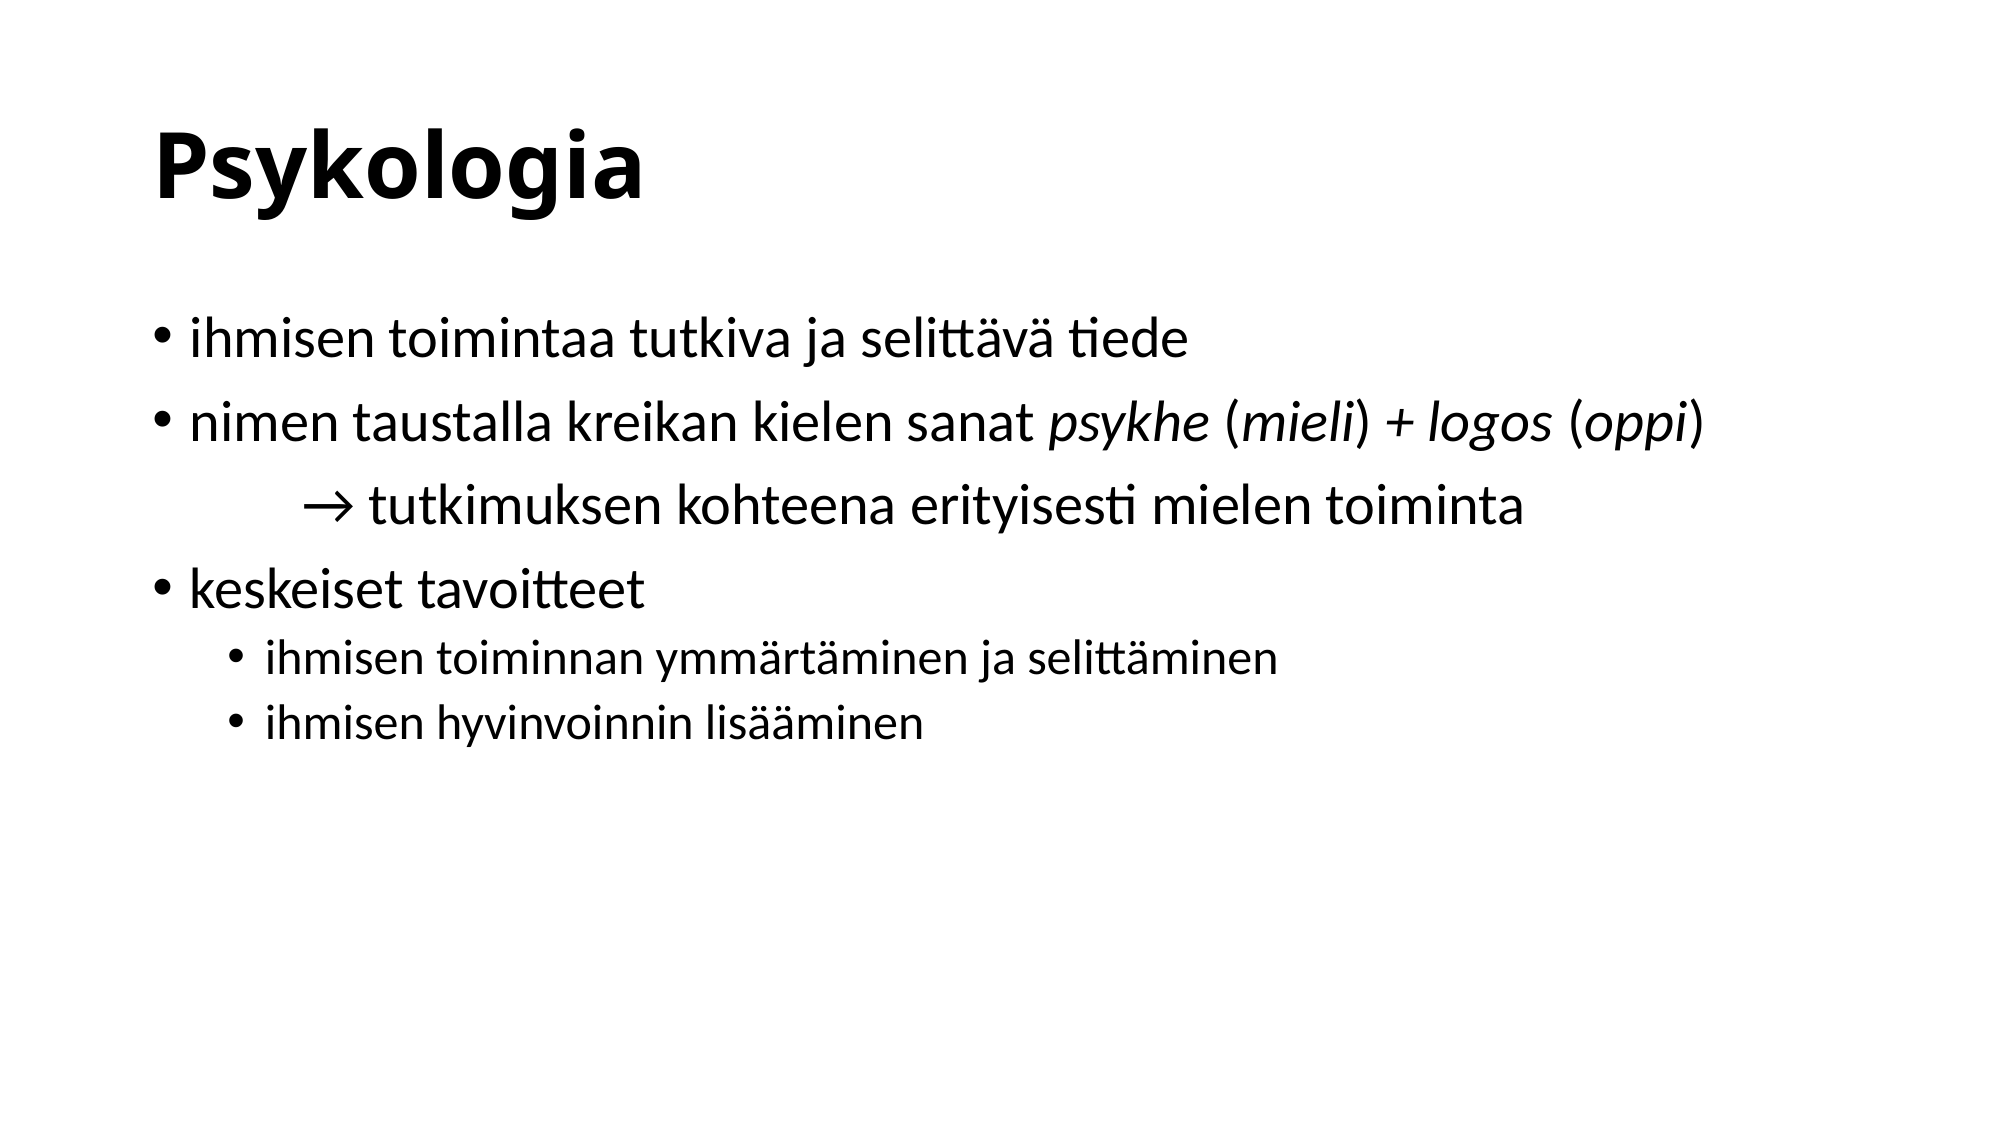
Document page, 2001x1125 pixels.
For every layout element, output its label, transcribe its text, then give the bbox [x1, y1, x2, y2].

list ihmisen toimintaa tutkiva ja selittävä tiede nimen taustalla kreikan kielen sanat psykhe (mieli) + logos (oppi) → tutkimuksen kohteena erityisesti mielen toiminta keskeiset tavoitteet ihmisen toiminnan ymmärtäminen ja selittäminen ihmisen hyvinvoinnin lisääminen [137, 299, 1863, 1014]
title Psykologia [137, 59, 1863, 278]
